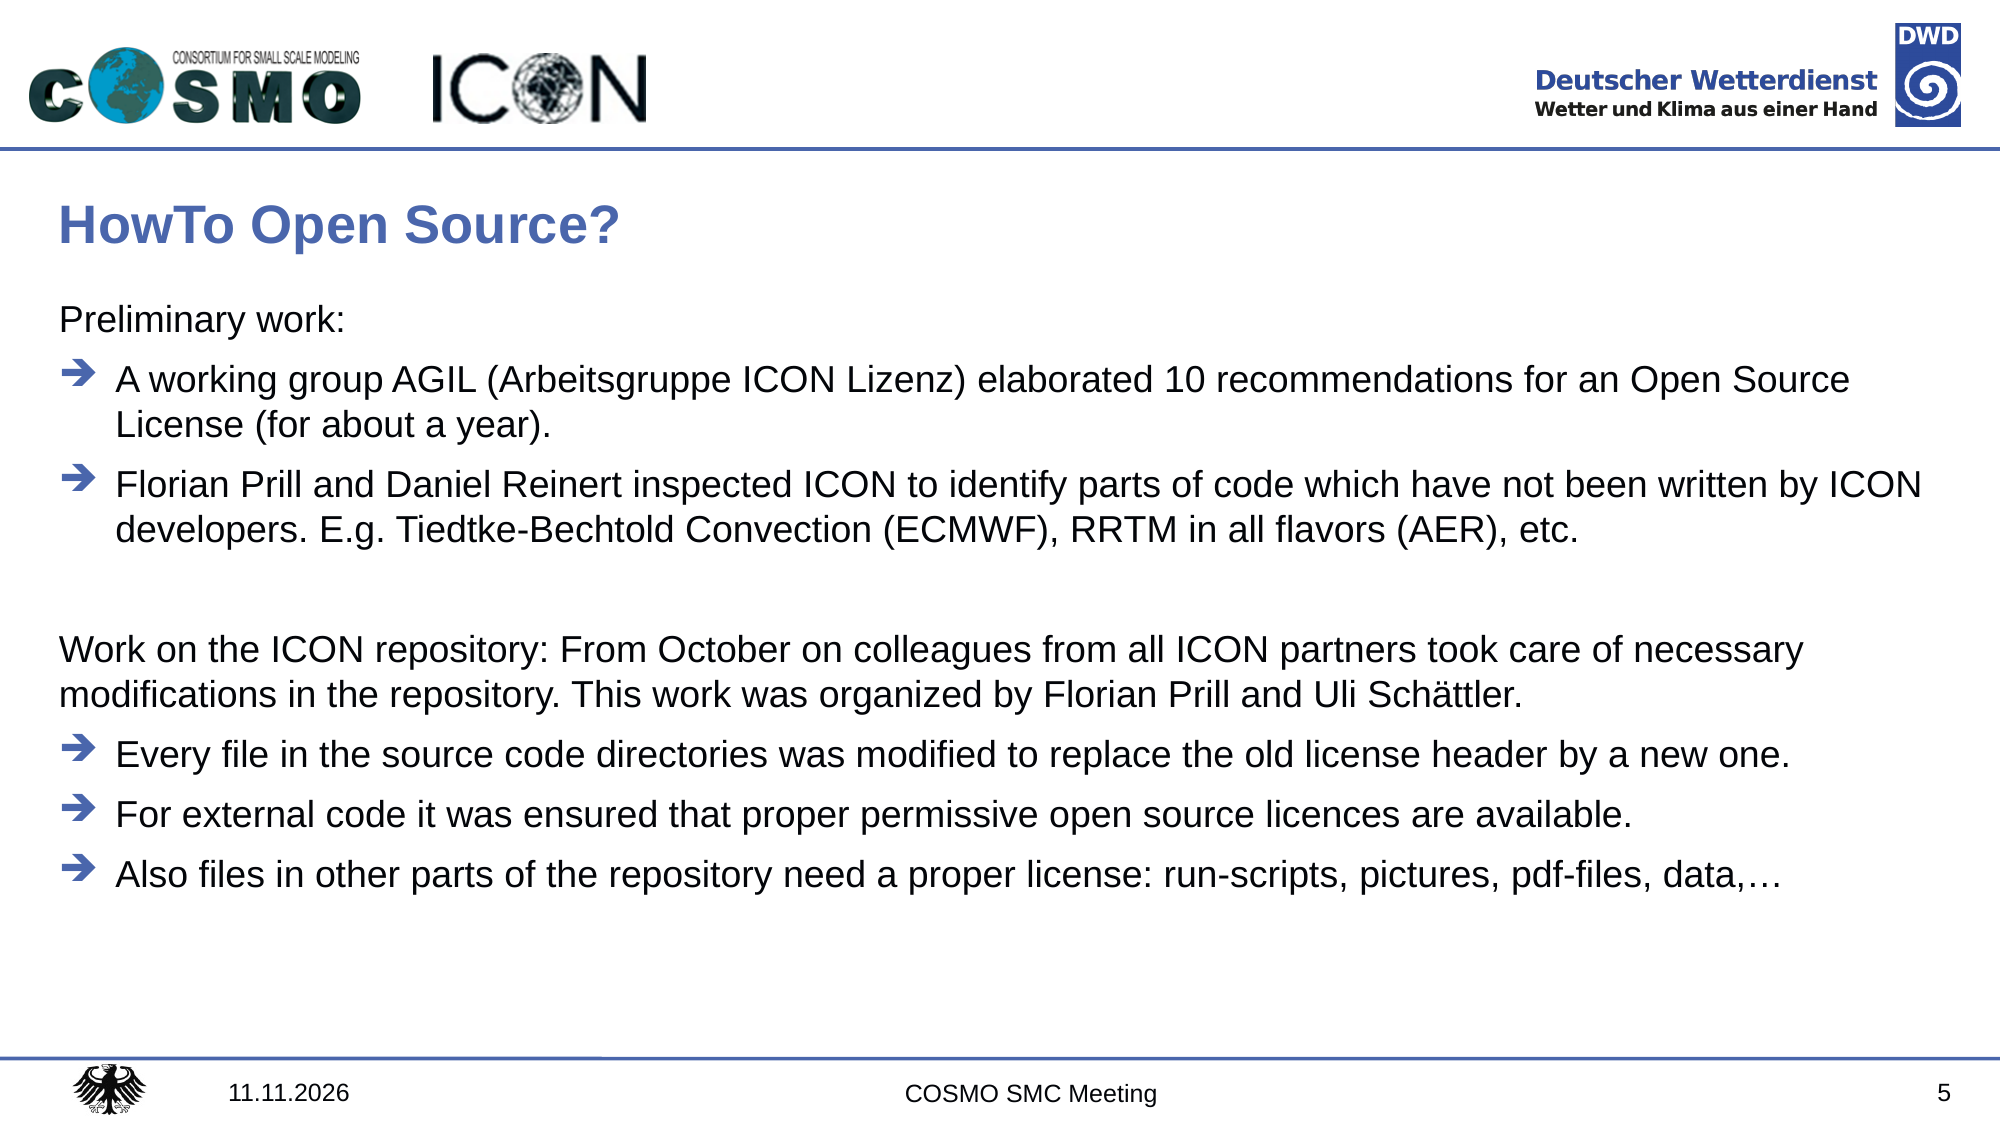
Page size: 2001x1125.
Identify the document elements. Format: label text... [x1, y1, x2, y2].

picture [108, 47, 361, 124]
picture [29, 47, 120, 124]
picture [70, 1062, 148, 1116]
picture [112, 58, 122, 67]
picture [1535, 23, 1961, 127]
footer COSMO SMC Meeting [621, 1070, 1441, 1106]
title HowTo Open Source? [59, 177, 1967, 266]
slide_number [228, 1068, 559, 1103]
list Preliminary work: A working group AGIL (Arbeitsgruppe ICON Lizenz) elaborated 10 recommendations for an Open Source License (for about a year). Florian Prill and Daniel Reinert inspected ICON to identify parts of code which have not been written by ICON developers. E.g. Tiedtke-Bechtold Convection (ECMWF), RRTM in all flavors (AER), etc. Work on the ICON repository: From October on colleagues from all ICON partners took care of necessary modifications in the repository. This work was organized by Florian Prill and Uli Schättler. Every file in the source code directories was modified to replace the old license header by a new one. For external code it was ensured that proper permissive open source licences are available. Also files in other parts of the repository need a proper license: run-scripts, pictures, pdf-files, data,… [59, 295, 1967, 1028]
slide_number 5 [1866, 1068, 1967, 1109]
picture [433, 53, 646, 124]
